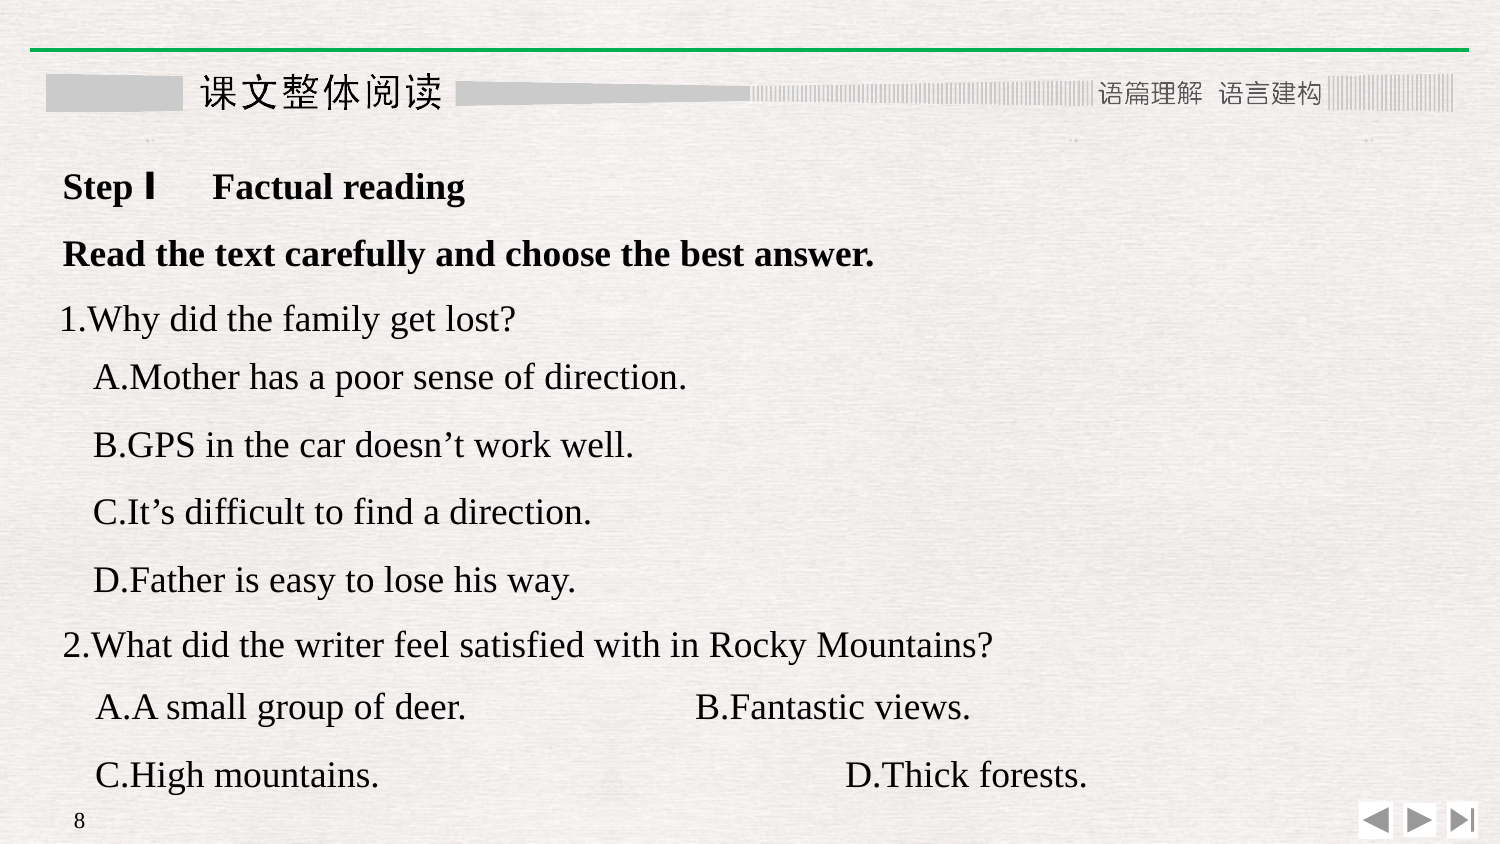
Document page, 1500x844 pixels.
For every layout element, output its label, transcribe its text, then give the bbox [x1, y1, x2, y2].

text_box Step Ⅰ Factual reading Read the text carefully and choose the best answer. [51, 133, 1458, 280]
picture [0, 0, 1500, 844]
text_box 2.What did the writer feel satisfied with in Rocky Mountains? [51, 591, 1458, 671]
text_box A.Mother has a poor sense of direction. B.GPS in the car doesn’t work well. C.It’s difficult to find a direction. D.Father is easy to lose his way. [81, 324, 1290, 591]
text_box A.A small group of deer. B.Fantastic views. C.High mountains. D.Thick forests. [83, 654, 1422, 801]
text_box 1.Why did the family get lost? [47, 266, 1454, 345]
